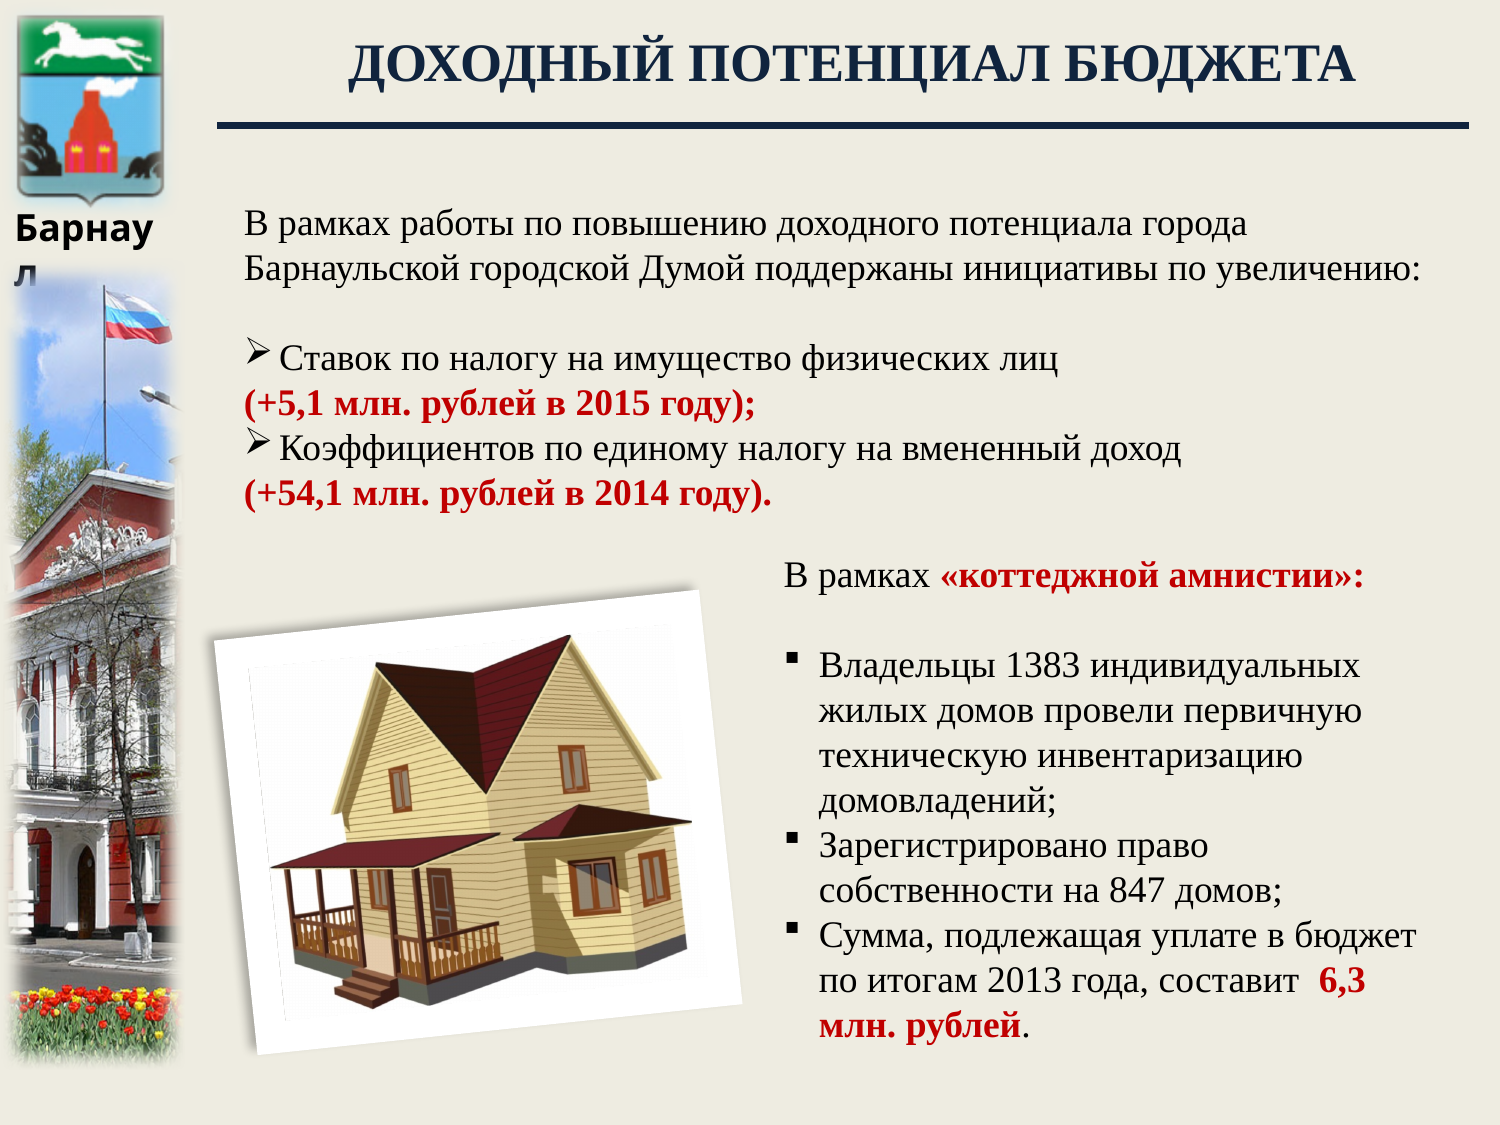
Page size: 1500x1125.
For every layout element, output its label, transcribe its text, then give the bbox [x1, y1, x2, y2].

text_box В рамках работы по повышению доходного потенциала города Барнаульской городской Думой поддержаны инициативы по увеличению: Ставок по налогу на имущество физических лиц (+5,1 млн. рублей в 2015 году); Коэффициентов по единому налогу на вмененный доход (+54,1 млн. рублей в 2014 году). [227, 171, 1460, 541]
picture [1, 1, 180, 221]
text_box Барнаул [0, 227, 176, 258]
picture [1, 258, 185, 1071]
text_box В рамках «коттеджной амнистии»: Владельцы 1383 индивидуальных жилых домов провели первичную техническую инвентаризацию домовладений; Зарегистрировано право собственности на 847 домов; Сумма, подлежащая уплате в бюджет по итогам 2013 года, составит 6,3 млн. рублей. [767, 554, 1456, 1042]
text_box ДОХОДНЫЙ ПОТЕНЦИАЛ БЮДЖЕТА [206, 19, 1500, 100]
picture [249, 625, 708, 1020]
